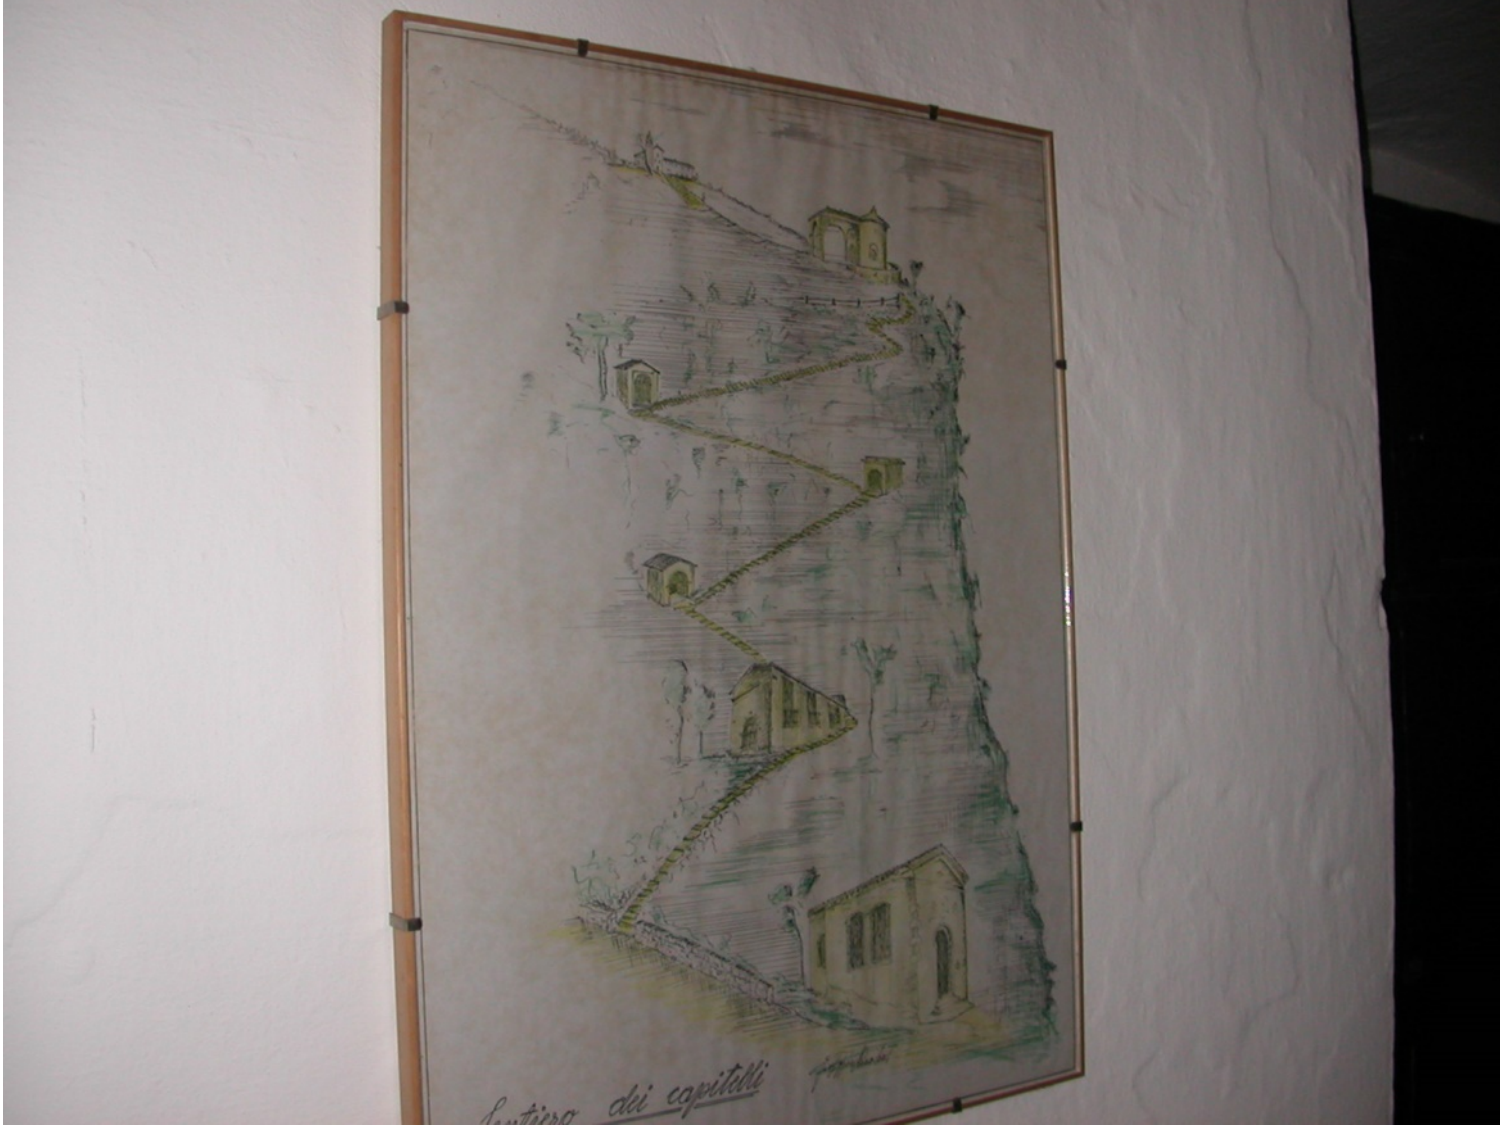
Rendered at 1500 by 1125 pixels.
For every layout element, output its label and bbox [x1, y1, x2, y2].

list [3, 0, 1500, 1125]
